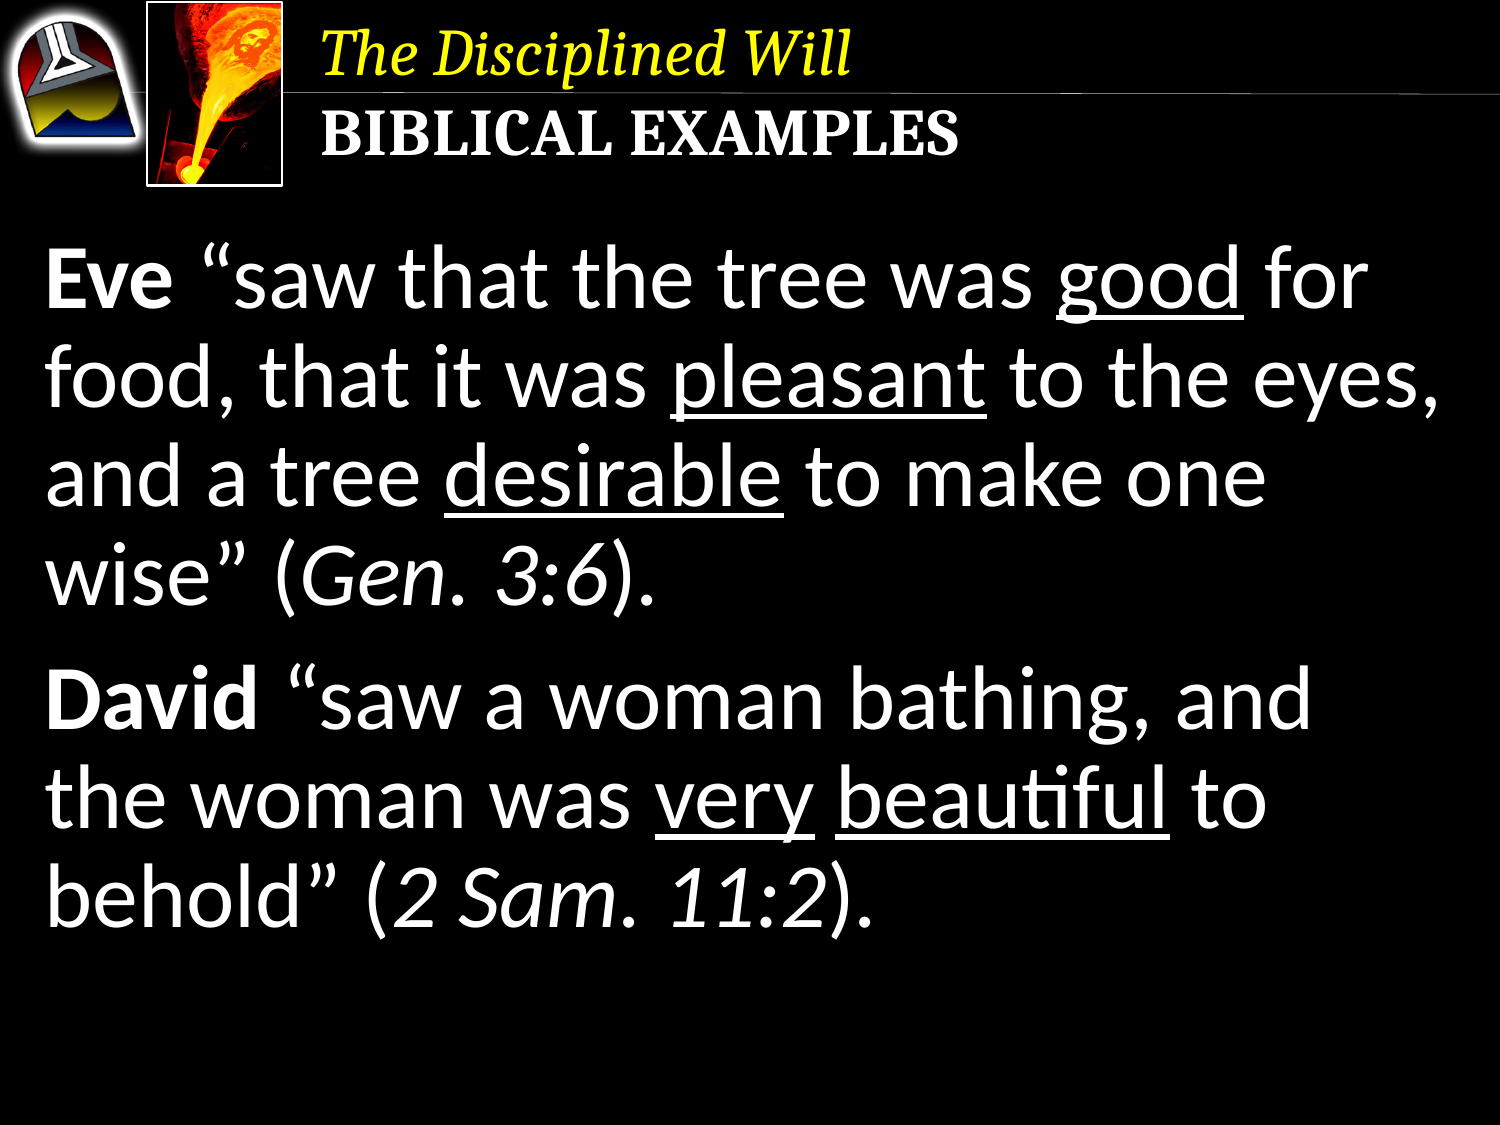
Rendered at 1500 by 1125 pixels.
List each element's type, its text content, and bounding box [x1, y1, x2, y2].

picture [148, 3, 281, 184]
text_box The Disciplined Will Biblical Examples [288, 1, 1491, 176]
picture [0, 0, 157, 159]
text_box Eve “saw that the tree was good for food, that it was pleasant to the eyes, and a tree desirable to make one wise” (Gen. 3:6). David “saw a woman bathing, and the woman was very beautiful to behold” (2 Sam. 11:2). [0, 221, 1500, 955]
